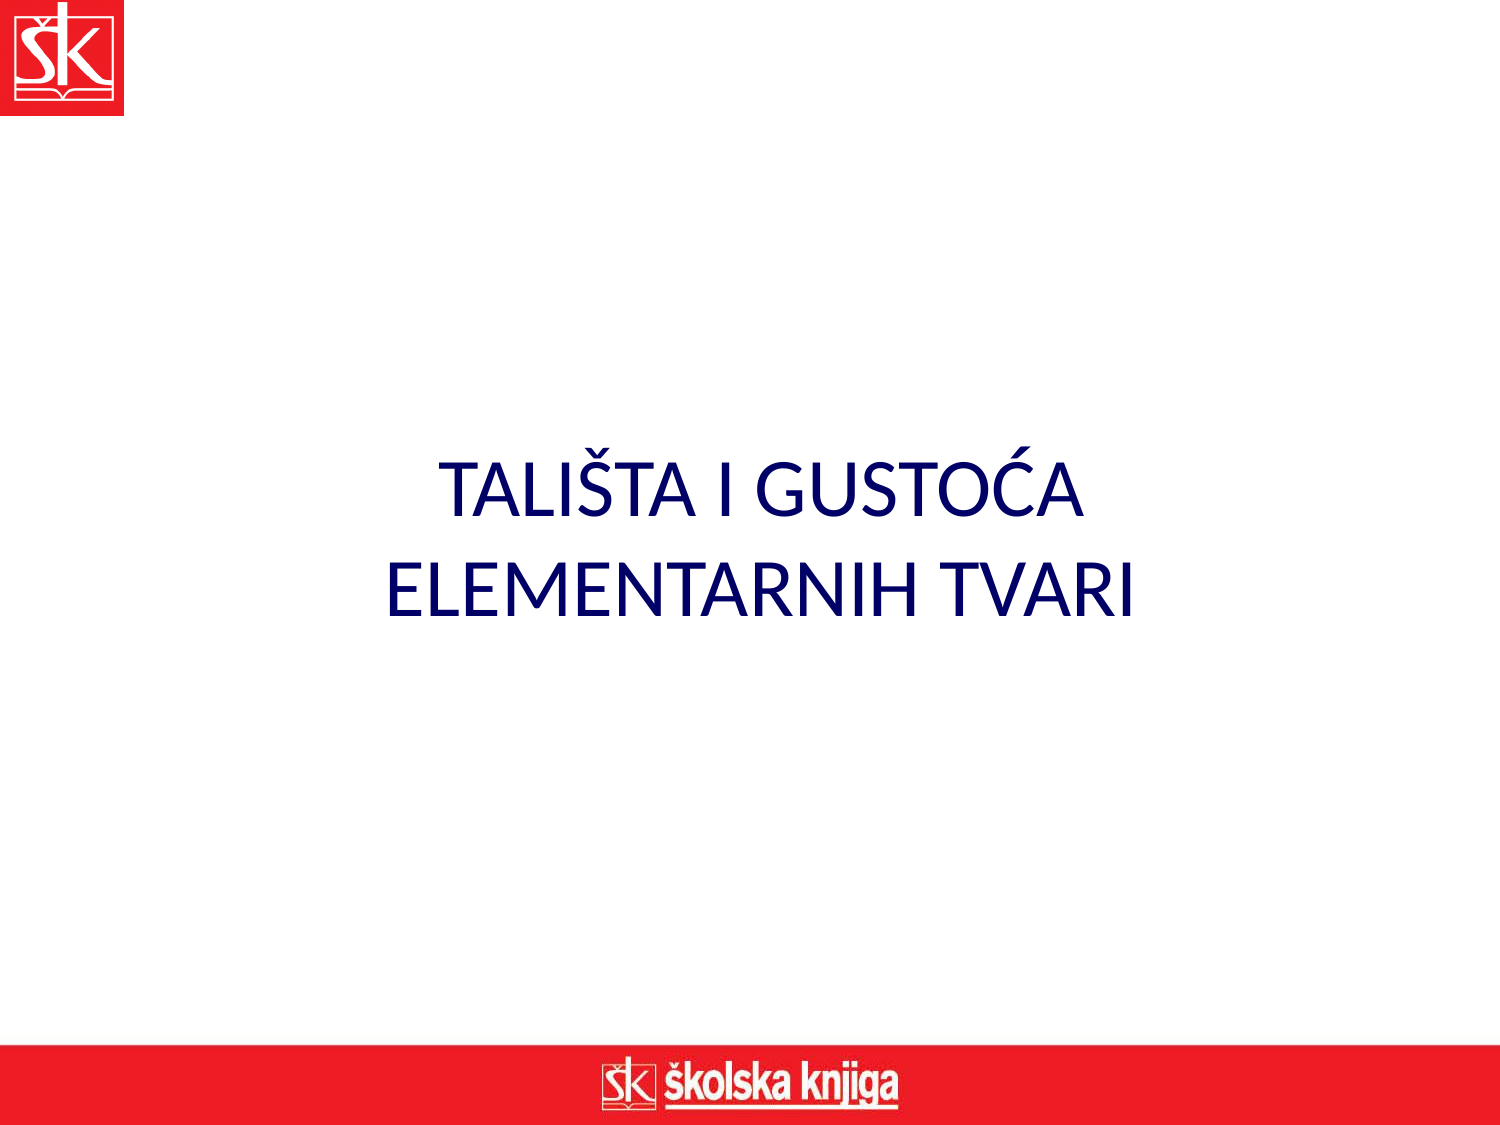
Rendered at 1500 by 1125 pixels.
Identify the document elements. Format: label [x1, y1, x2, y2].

picture [0, 0, 125, 116]
picture [0, 172, 1500, 1125]
